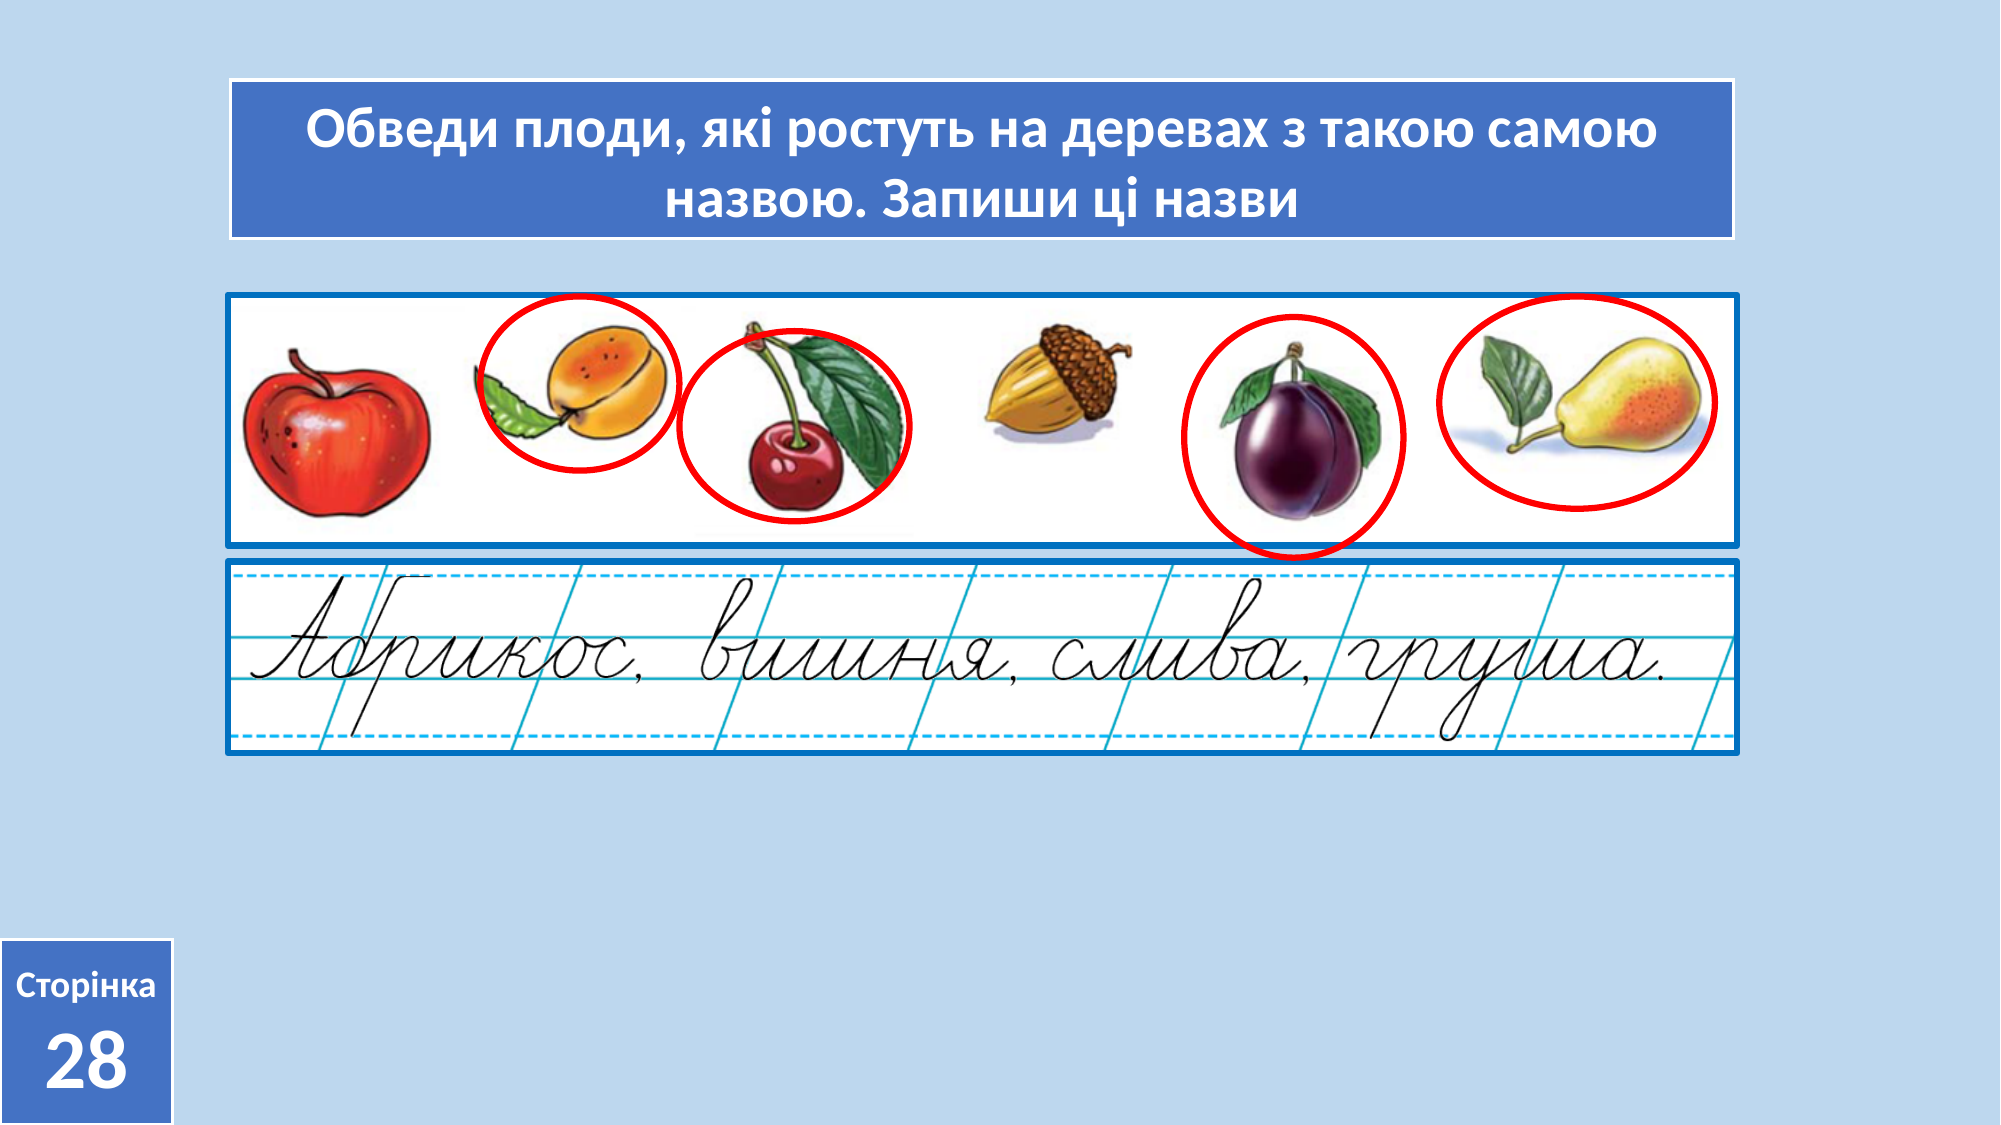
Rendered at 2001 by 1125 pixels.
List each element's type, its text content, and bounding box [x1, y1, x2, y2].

picture [230, 297, 1734, 543]
text_box Сторінка 28 [0, 938, 174, 1125]
text_box Обведи плоди, які ростуть на деревах з такою самою назвою. Запиши ці назви [229, 78, 1735, 240]
text_box [1239, 543, 1349, 559]
picture [230, 564, 1734, 751]
